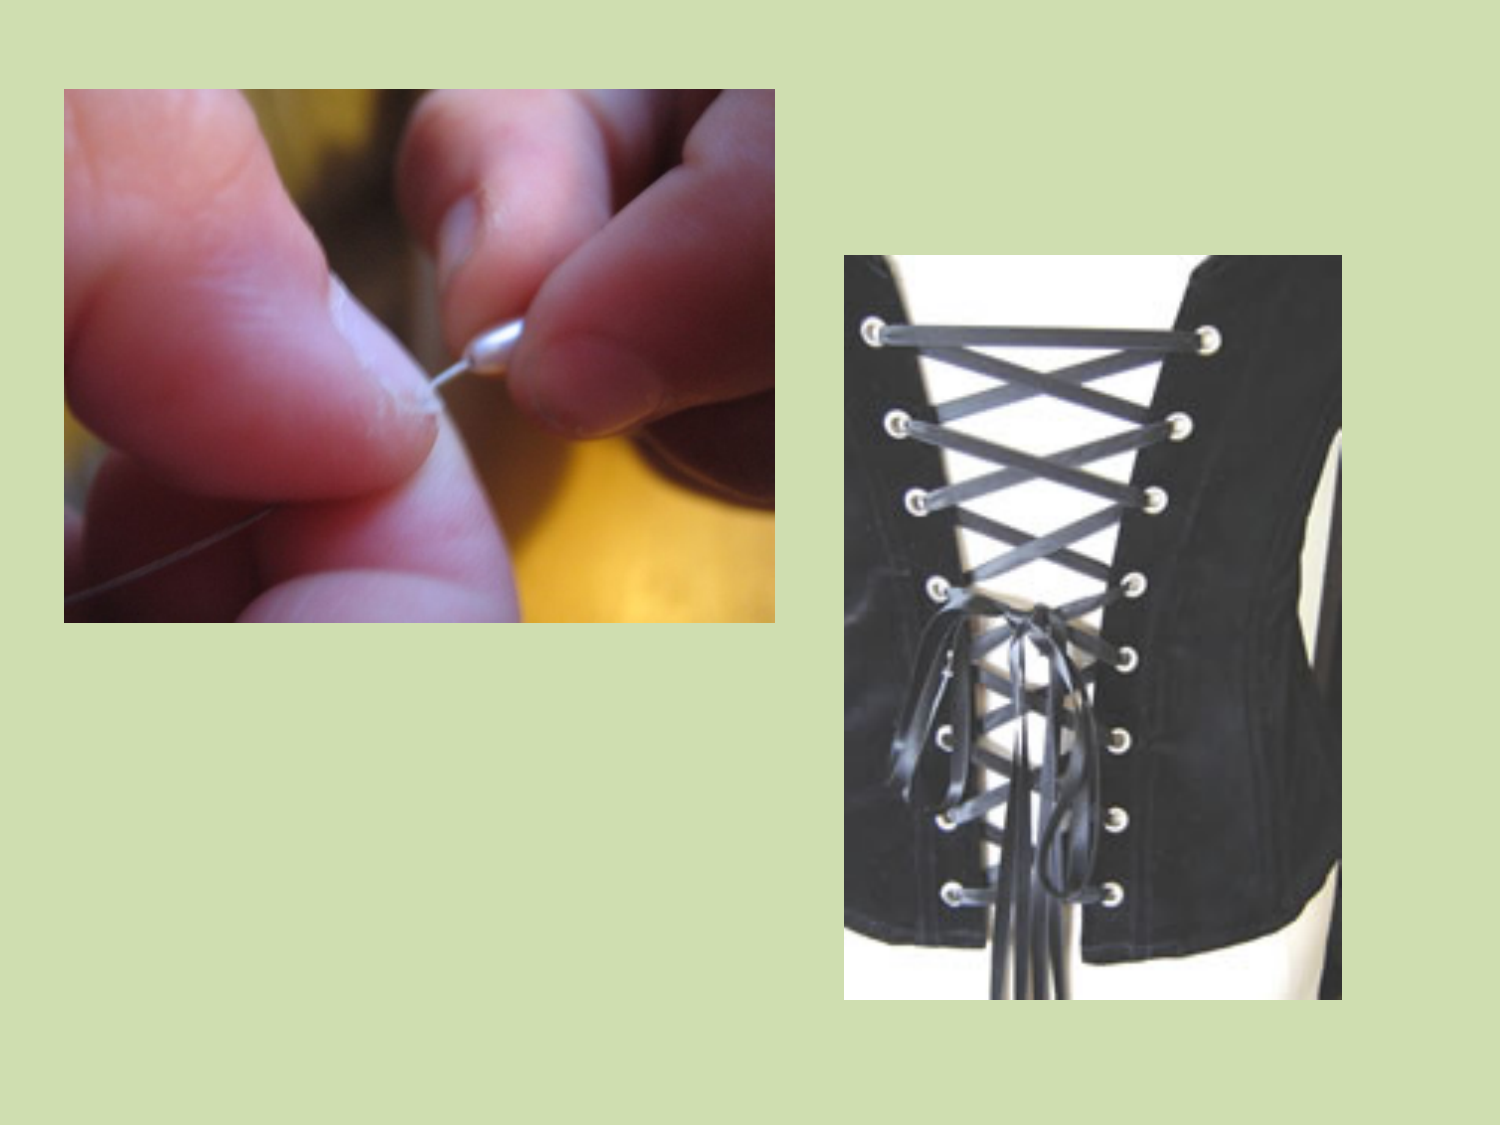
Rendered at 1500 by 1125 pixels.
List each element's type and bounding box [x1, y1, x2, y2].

picture [64, 89, 775, 623]
picture [844, 255, 1342, 1000]
